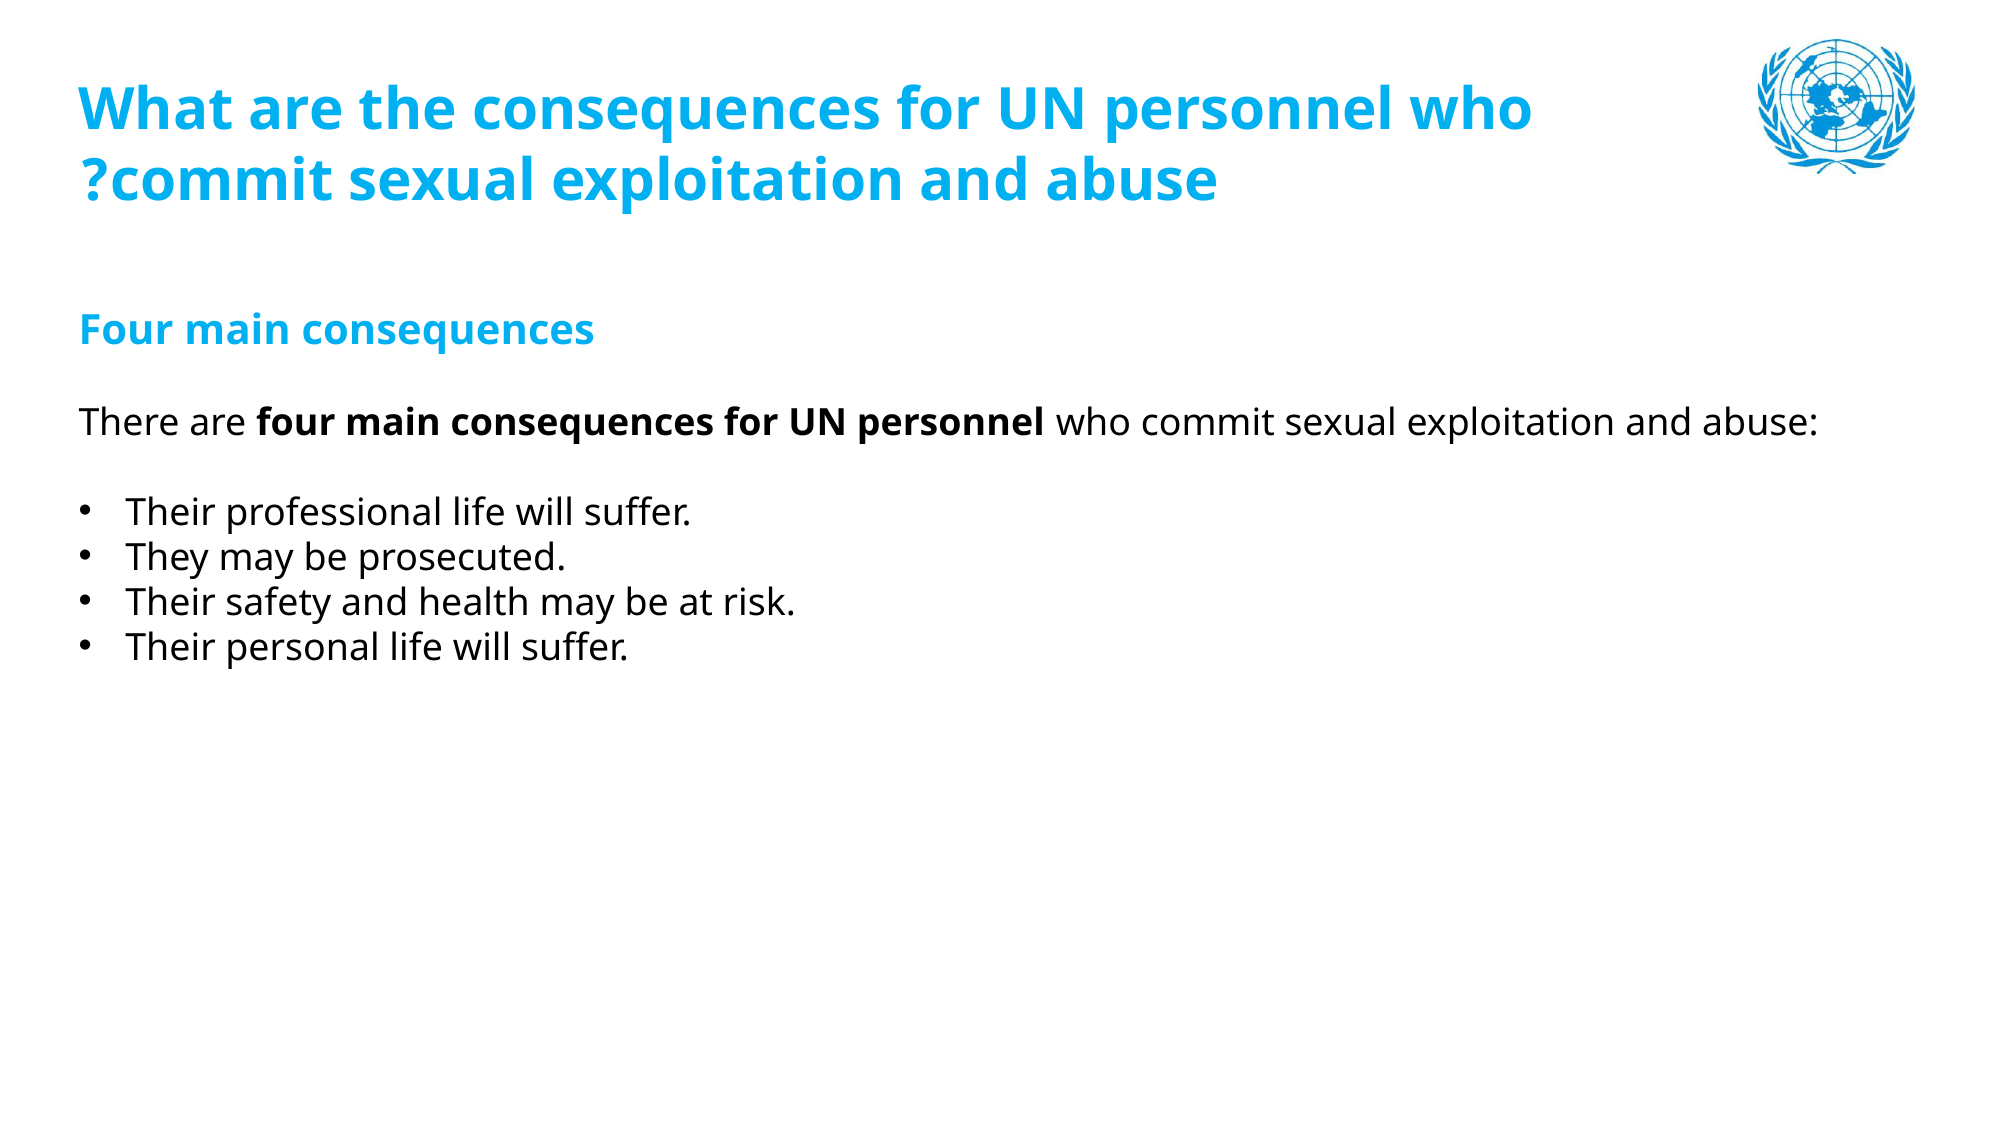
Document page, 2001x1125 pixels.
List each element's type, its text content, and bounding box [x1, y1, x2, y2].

text_box What are the consequences for UN personnel who commit sexual exploitation and abuse? [63, 64, 1723, 219]
text_box Four main consequences There are four main consequences for UN personnel who commit sexual exploitation and abuse: Their professional life will suffer. They may be prosecuted. Their safety and health may be at risk. Their personal life will suffer. [63, 295, 1961, 675]
